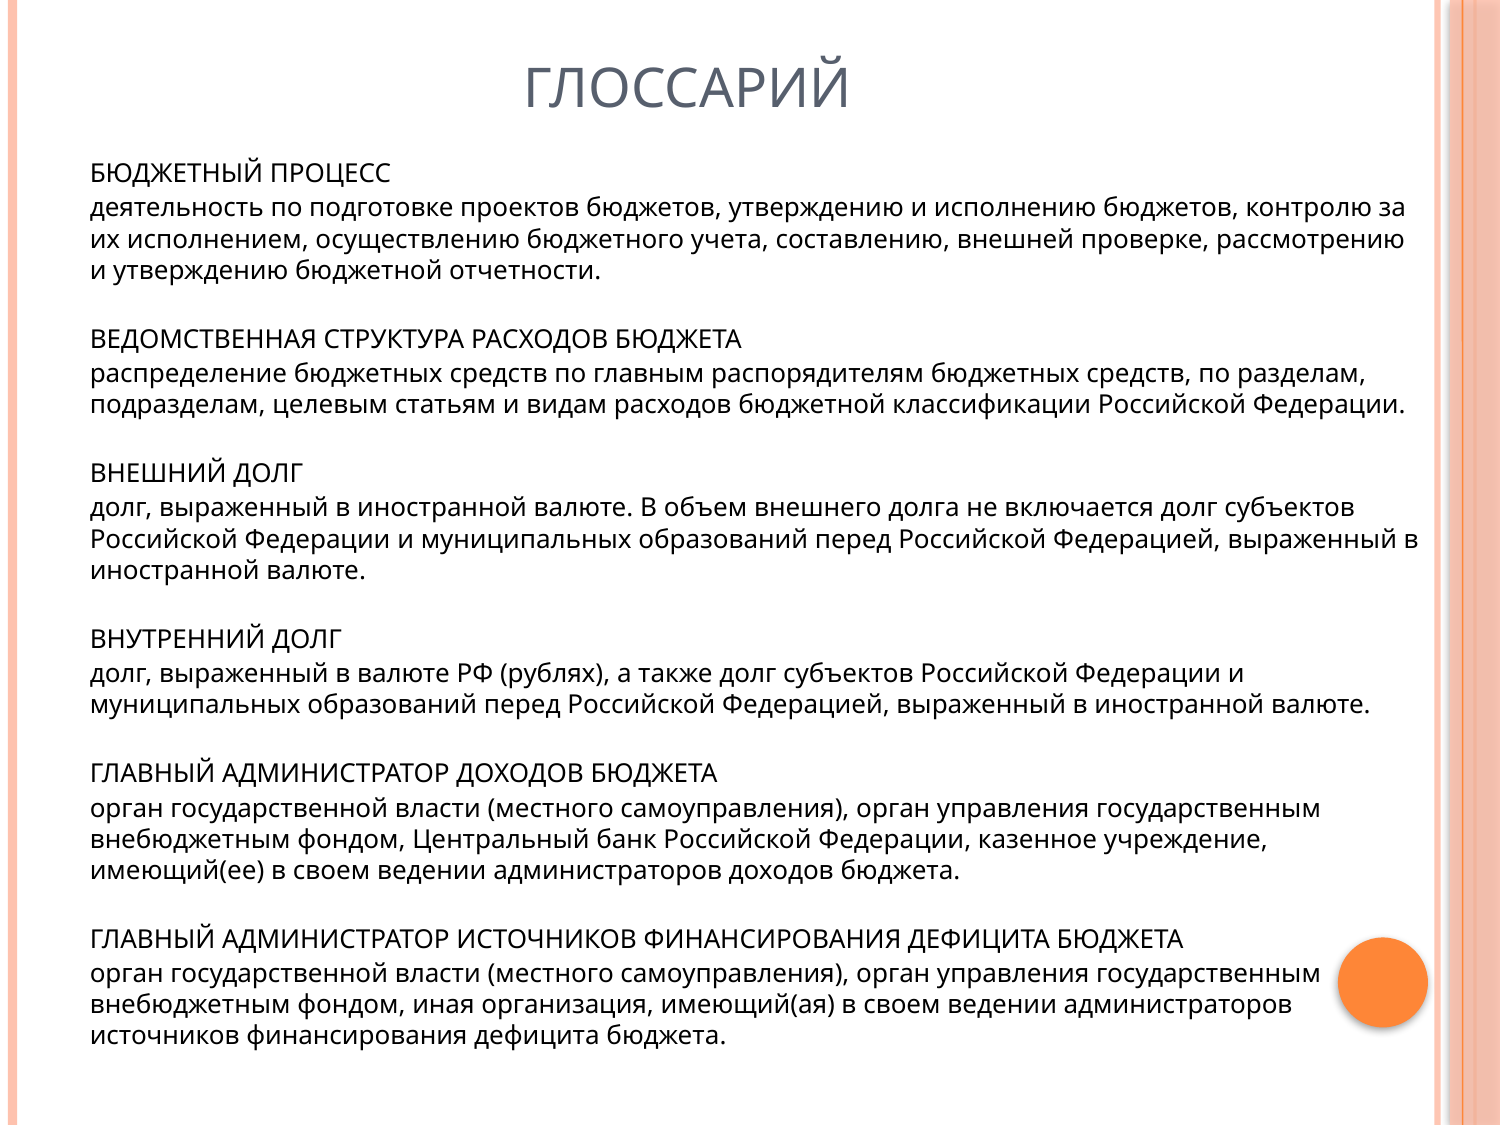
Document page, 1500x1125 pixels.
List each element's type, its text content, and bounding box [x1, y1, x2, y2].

title ГЛОССАРИЙ [75, 45, 1300, 126]
list БЮДЖЕТНЫЙ ПРОЦЕСС деятельность по подготовке проектов бюджетов, утверждению и исполнению бюджетов, контролю за их исполнением, осуществлению бюджетного учета, составлению, внешней проверке, рассмотрению и утверждению бюджетной отчетности. ВЕДОМСТВЕННАЯ СТРУКТУРА РАСХОДОВ БЮДЖЕТА распределение бюджетных средств по главным распорядителям бюджетных средств, по разделам, подразделам, целевым статьям и видам расходов бюджетной классификации Российской Федерации. ВНЕШНИЙ ДОЛГ долг, выраженный в иностранной валюте. В объем внешнего долга не включается долг субъектов Российской Федерации и муниципальных образований перед Российской Федерацией, выраженный в иностранной валюте. ВНУТРЕННИЙ ДОЛГ долг, выраженный в валюте РФ (рублях), а также долг субъектов Российской Федерации и муниципальных образований перед Российской Федерацией, выраженный в иностранной валюте. ГЛАВНЫЙ АДМИНИСТРАТОР ДОХОДОВ БЮДЖЕТА орган государственной власти (местного самоуправления), орган управления государственным внебюджетным фондом, Центральный банк Российской Федерации, казенное учреждение, имеющий(ее) в своем ведении администраторов доходов бюджета. ГЛАВНЫЙ АДМИНИСТРАТОР ИСТОЧНИКОВ ФИНАНСИРОВАНИЯ ДЕФИЦИТА БЮДЖЕТА орган государственной власти (местного самоуправления), орган управления государственным внебюджетным фондом, иная организация, имеющий(ая) в своем ведении администраторов источников финансирования дефицита бюджета. [75, 149, 1436, 1062]
